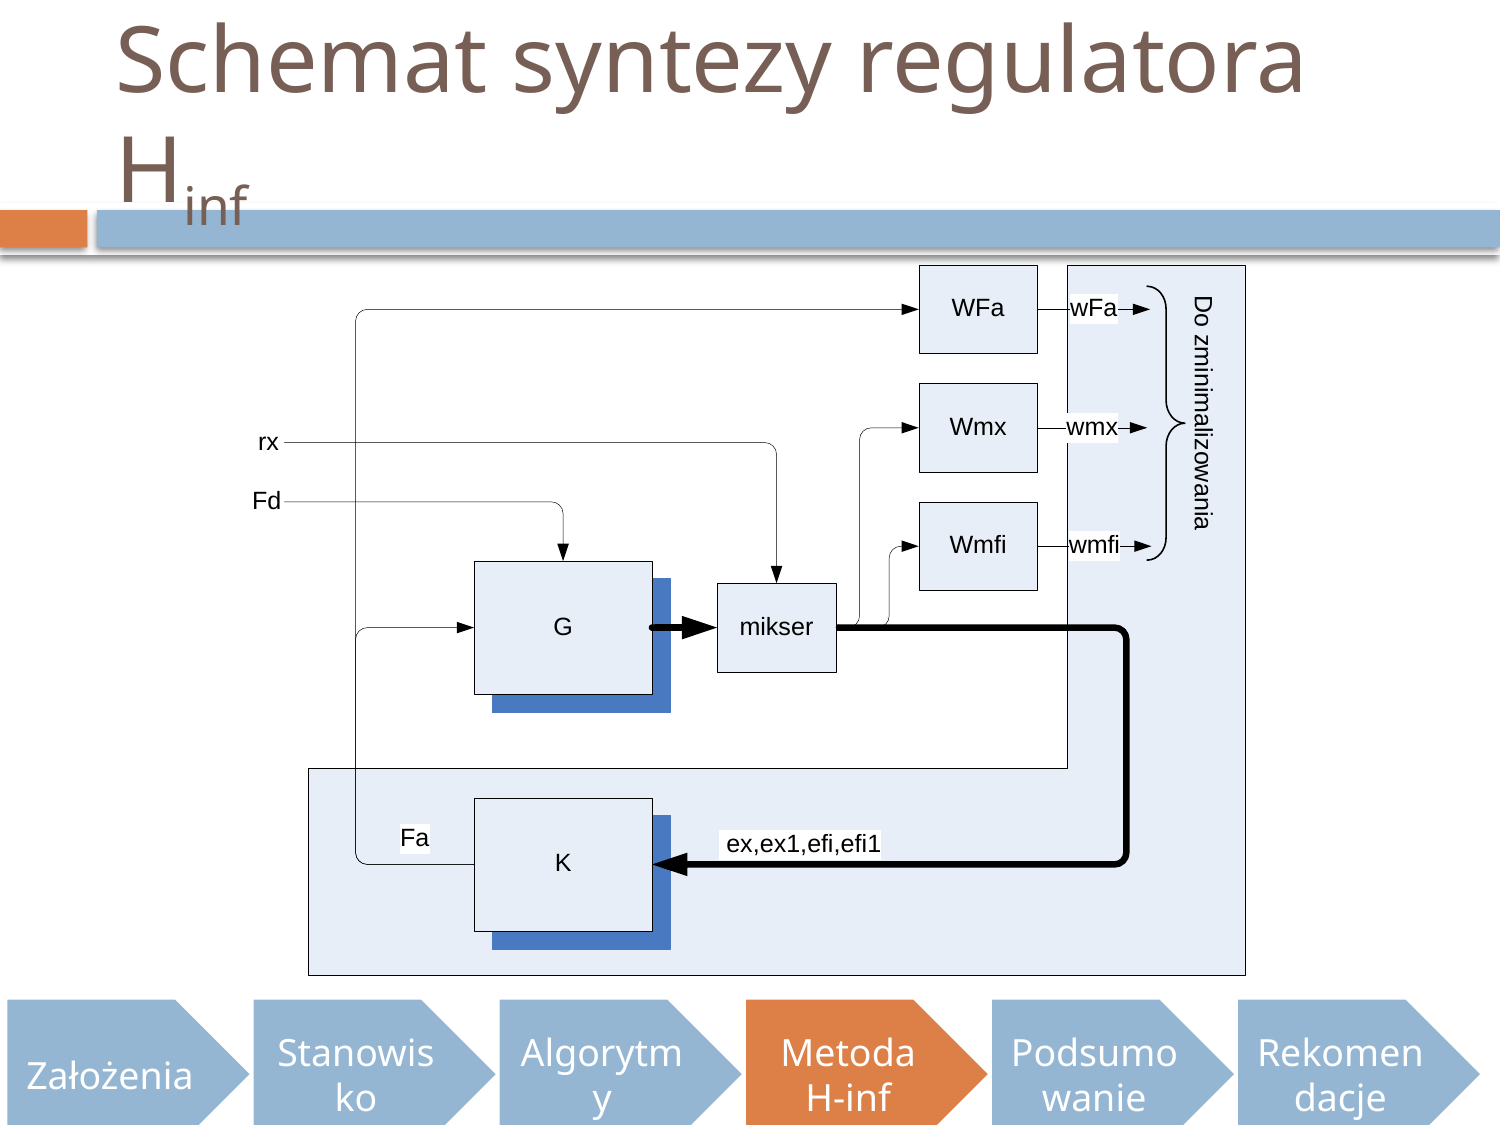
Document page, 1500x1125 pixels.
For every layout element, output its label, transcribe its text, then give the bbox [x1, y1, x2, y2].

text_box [5, 997, 1483, 1125]
title Schemat syntezy regulatora Hinf [100, 37, 1438, 200]
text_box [202, 244, 1266, 997]
